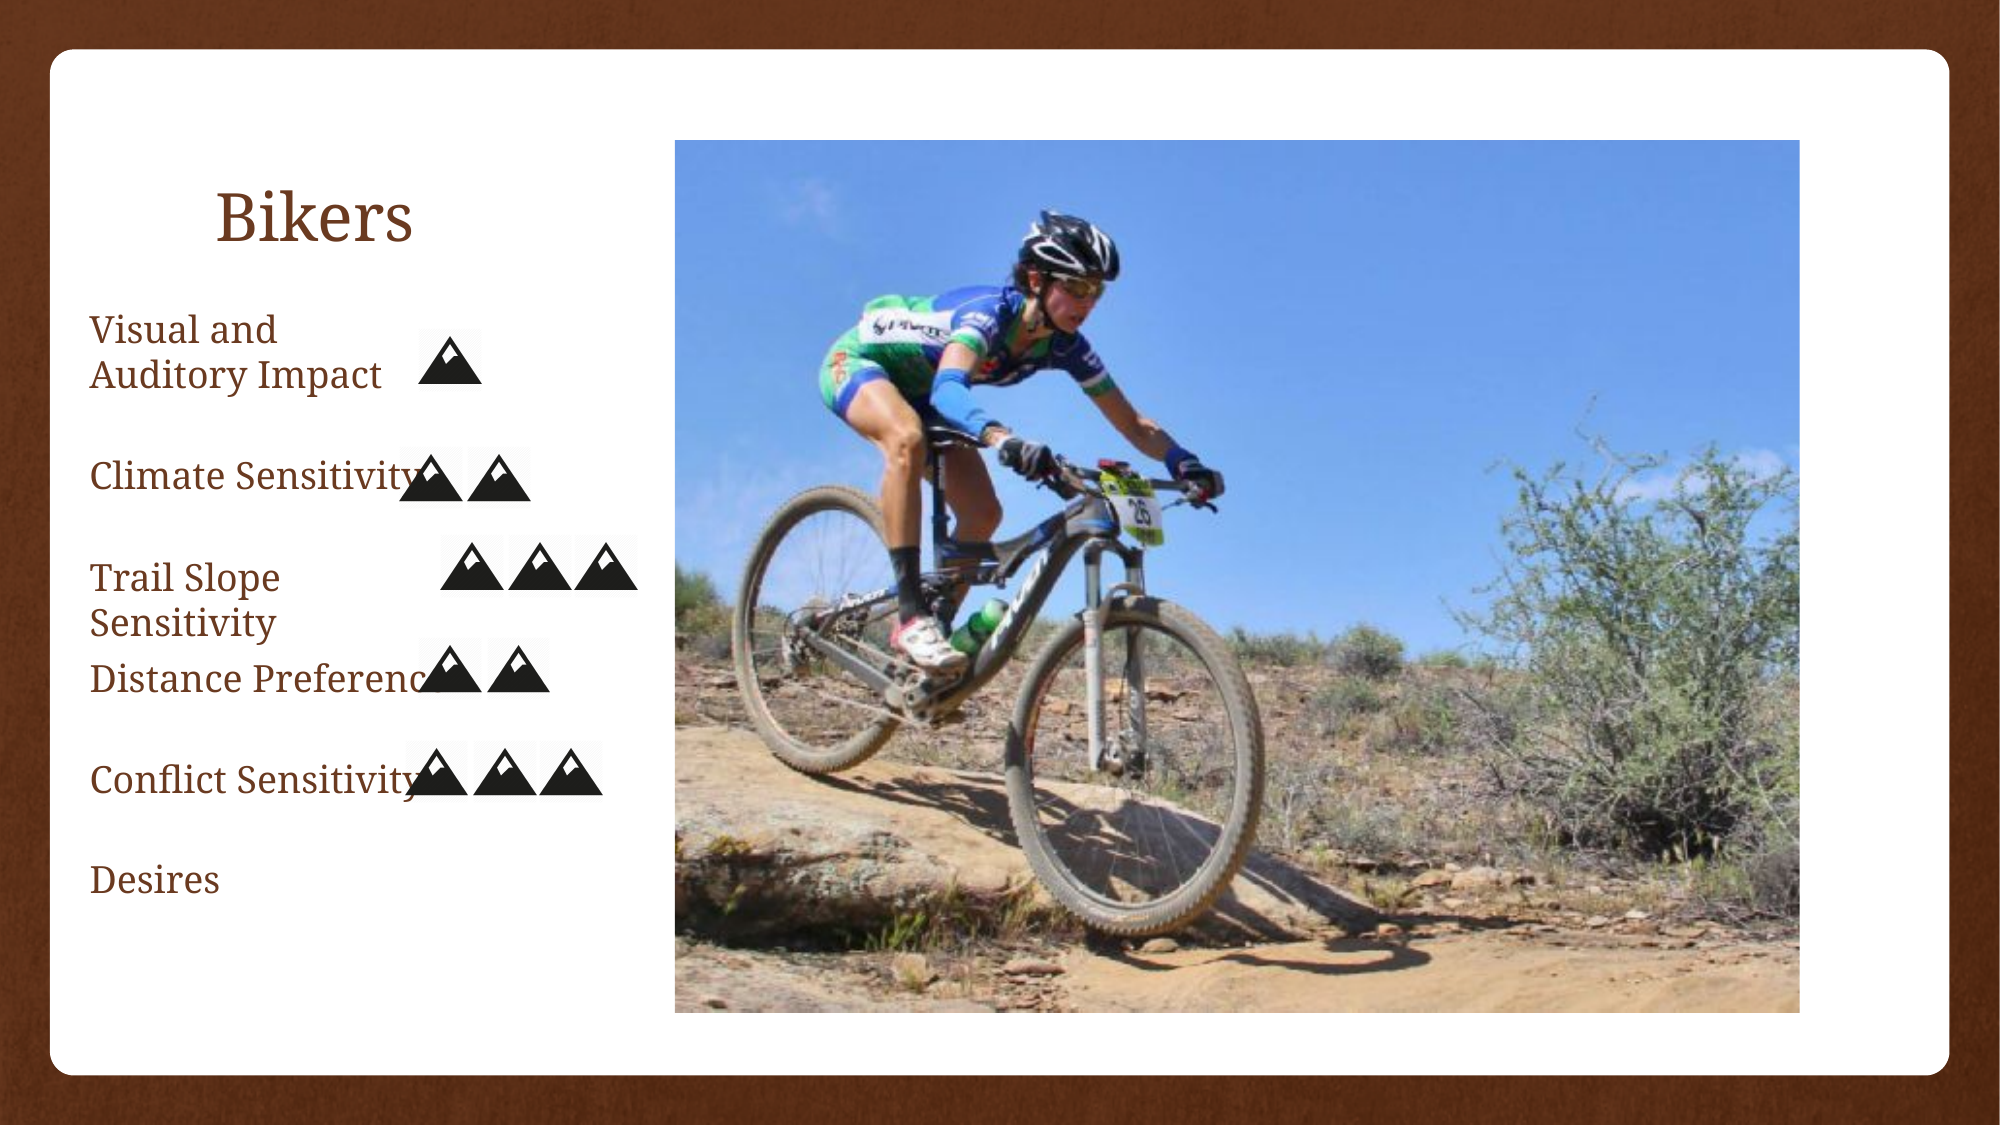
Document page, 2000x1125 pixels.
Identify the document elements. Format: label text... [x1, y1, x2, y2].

picture [674, 140, 1800, 1013]
picture [405, 740, 468, 803]
title Bikers [199, 70, 1800, 263]
picture [574, 534, 638, 598]
text_box Trail Slope Sensitivity [74, 546, 472, 647]
picture [399, 446, 463, 509]
text_box Desires [74, 849, 472, 909]
picture [467, 446, 531, 509]
text_box Conflict Sensitivity [74, 748, 472, 808]
picture [487, 637, 550, 701]
text_box Visual and Auditory Impact [74, 298, 450, 404]
picture [539, 740, 603, 803]
text_box Distance Preference [74, 647, 472, 707]
picture [473, 740, 537, 803]
picture [418, 328, 482, 392]
picture [418, 637, 482, 701]
picture [440, 534, 504, 598]
text_box Climate Sensitivity [74, 445, 450, 505]
picture [508, 534, 572, 598]
